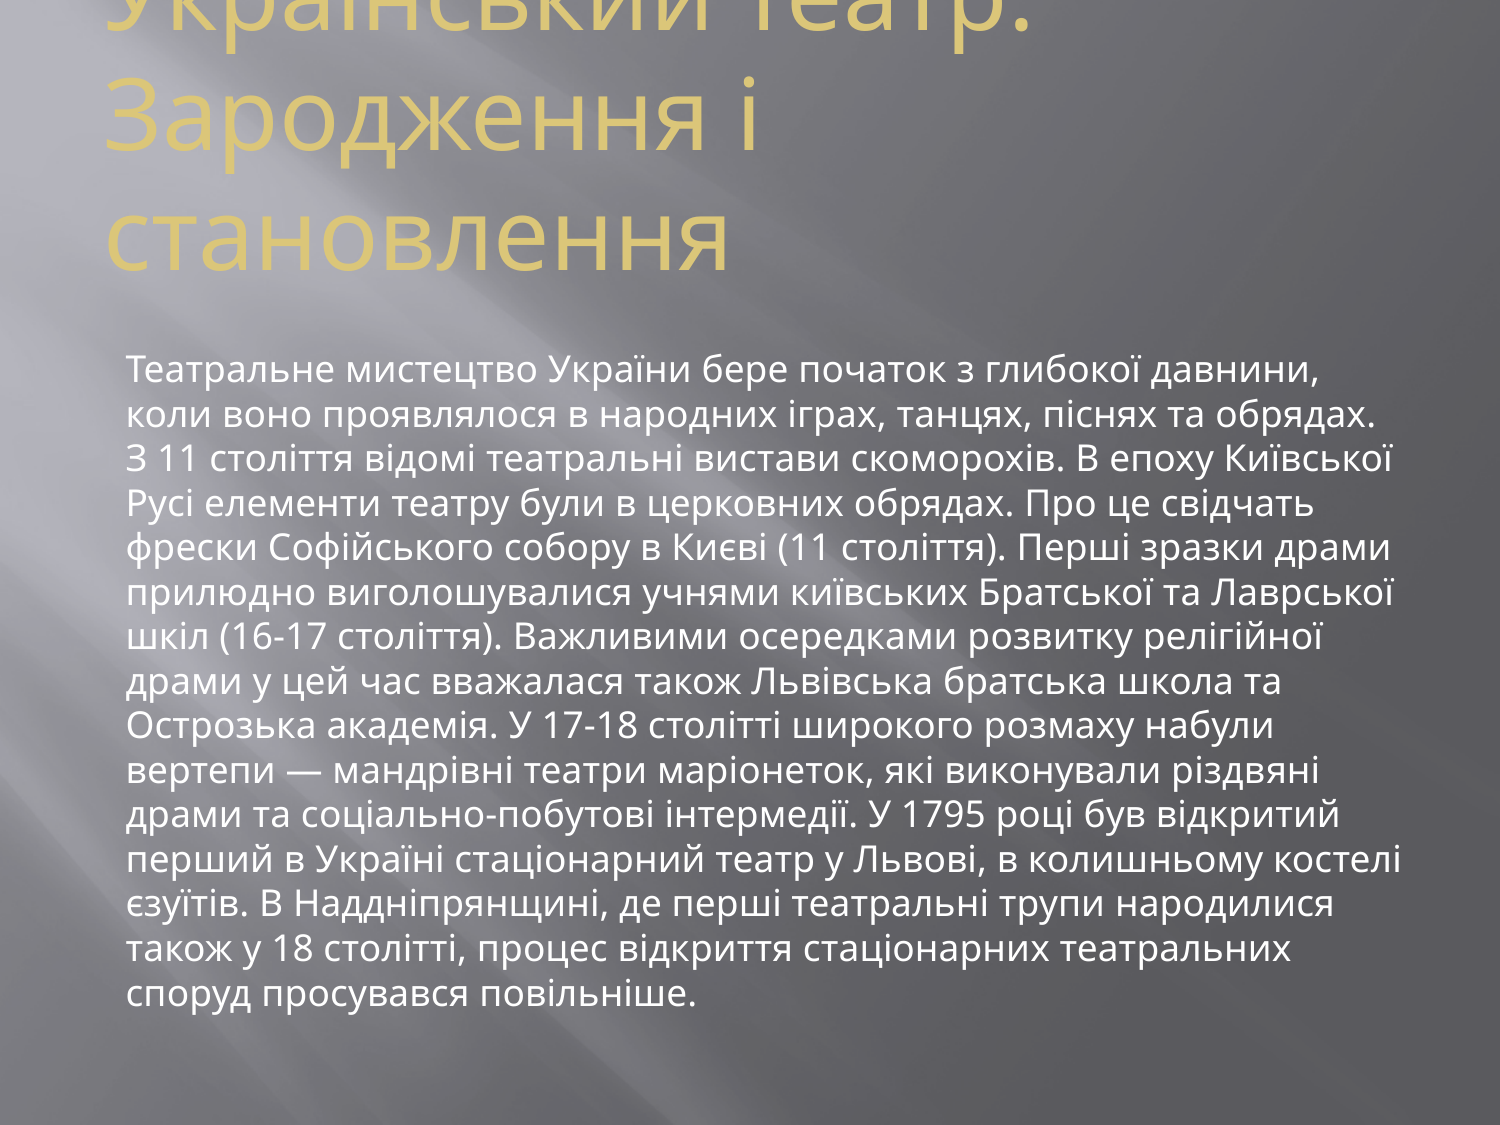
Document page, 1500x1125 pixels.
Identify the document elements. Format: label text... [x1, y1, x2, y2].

title Український театр. Зародження і становлення [88, 66, 1425, 291]
list Театральне мистецтво України бере початок з глибокої давнини, коли воно проявлялося в народних іграх, танцях, піснях та обрядах. З 11 століття відомі театральні вистави скоморохів. В епоху Київської Русі елементи театру були в церковних обрядах. Про це свідчать фрески Софійського собору в Києві (11 століття). Перші зразки драми прилюдно виголошувалися учнями київських Братської та Лаврської шкіл (16-17 століття). Важливими осередками розвитку релігійної драми у цей час вважалася також Львівська братська школа та Острозька академія. У 17-18 столітті широкого розмаху набули вертепи — мандрівні театри маріонеток, які виконували різдвяні драми та соціально-побутові інтермедії. У 1795 році був відкритий перший в Україні стаціонарний театр у Львові, в колишньому костелі єзуїтів. В Наддніпрянщині, де перші театральні трупи народилися також у 18 столітті, процес відкриття стаціонарних театральних споруд просувався повільніше. [100, 338, 1425, 1035]
